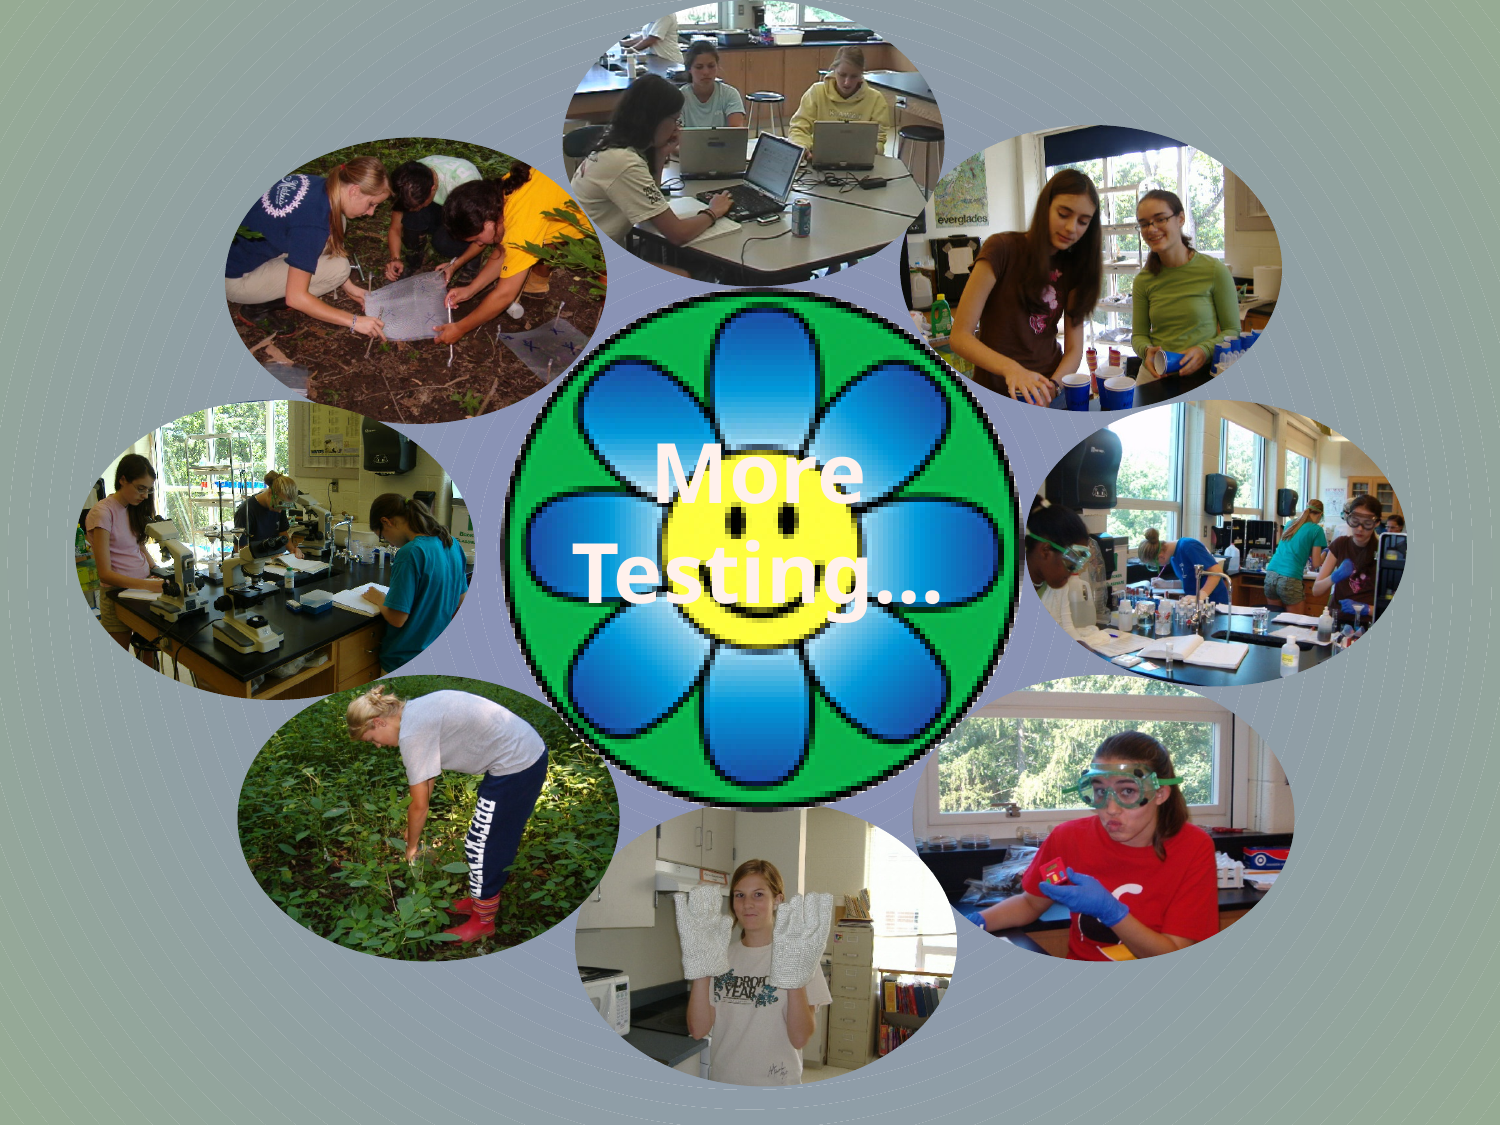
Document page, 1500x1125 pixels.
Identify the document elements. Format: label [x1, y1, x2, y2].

picture [74, 0, 1408, 1087]
